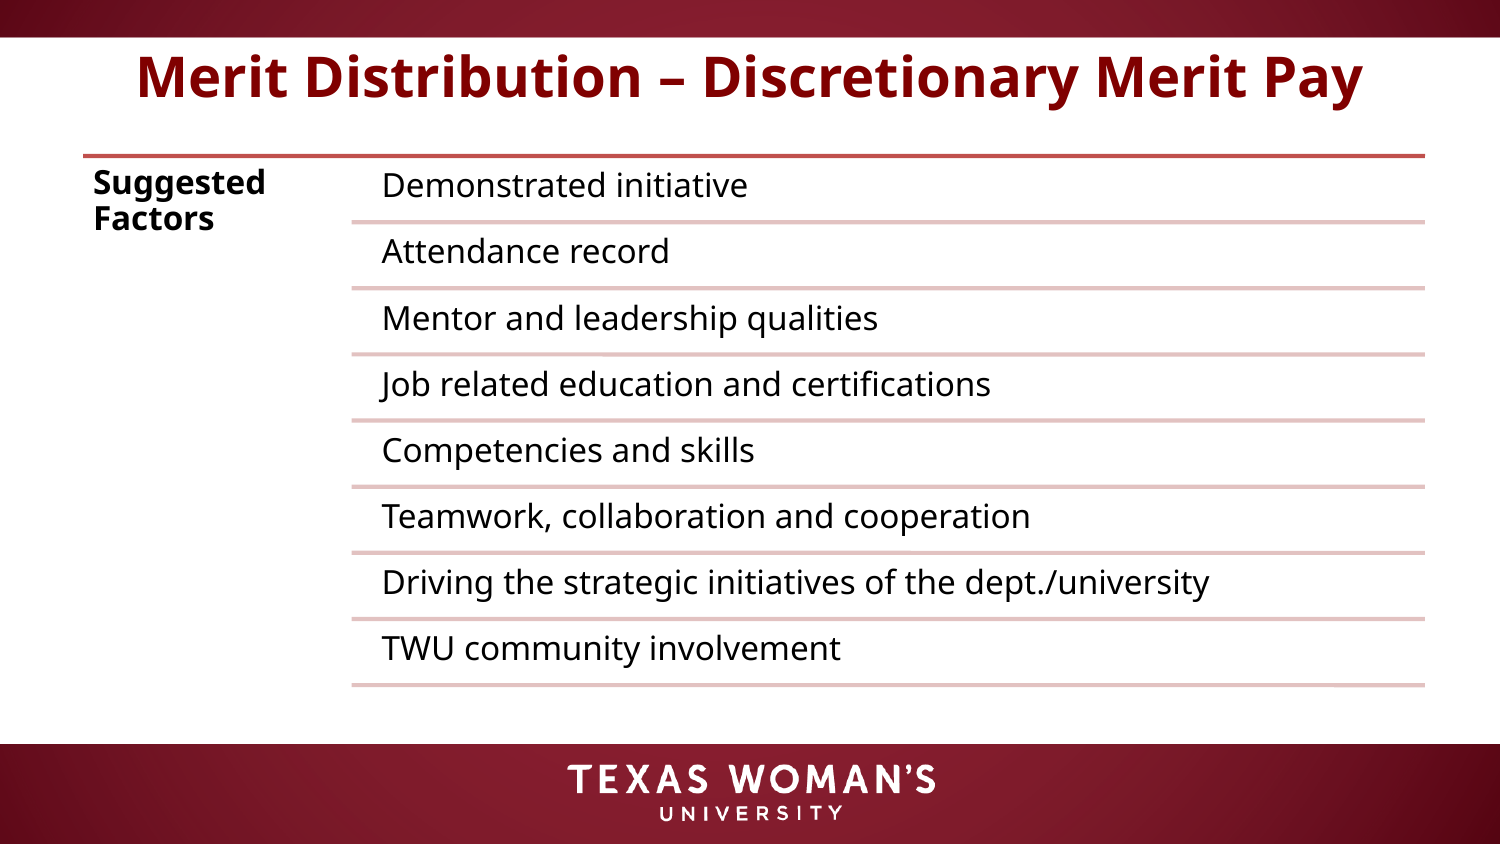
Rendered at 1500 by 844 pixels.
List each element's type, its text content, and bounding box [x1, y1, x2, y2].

picture [0, 0, 1500, 844]
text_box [82, 155, 1426, 689]
title Merit Distribution – Discretionary Merit Pay [75, 33, 1425, 175]
